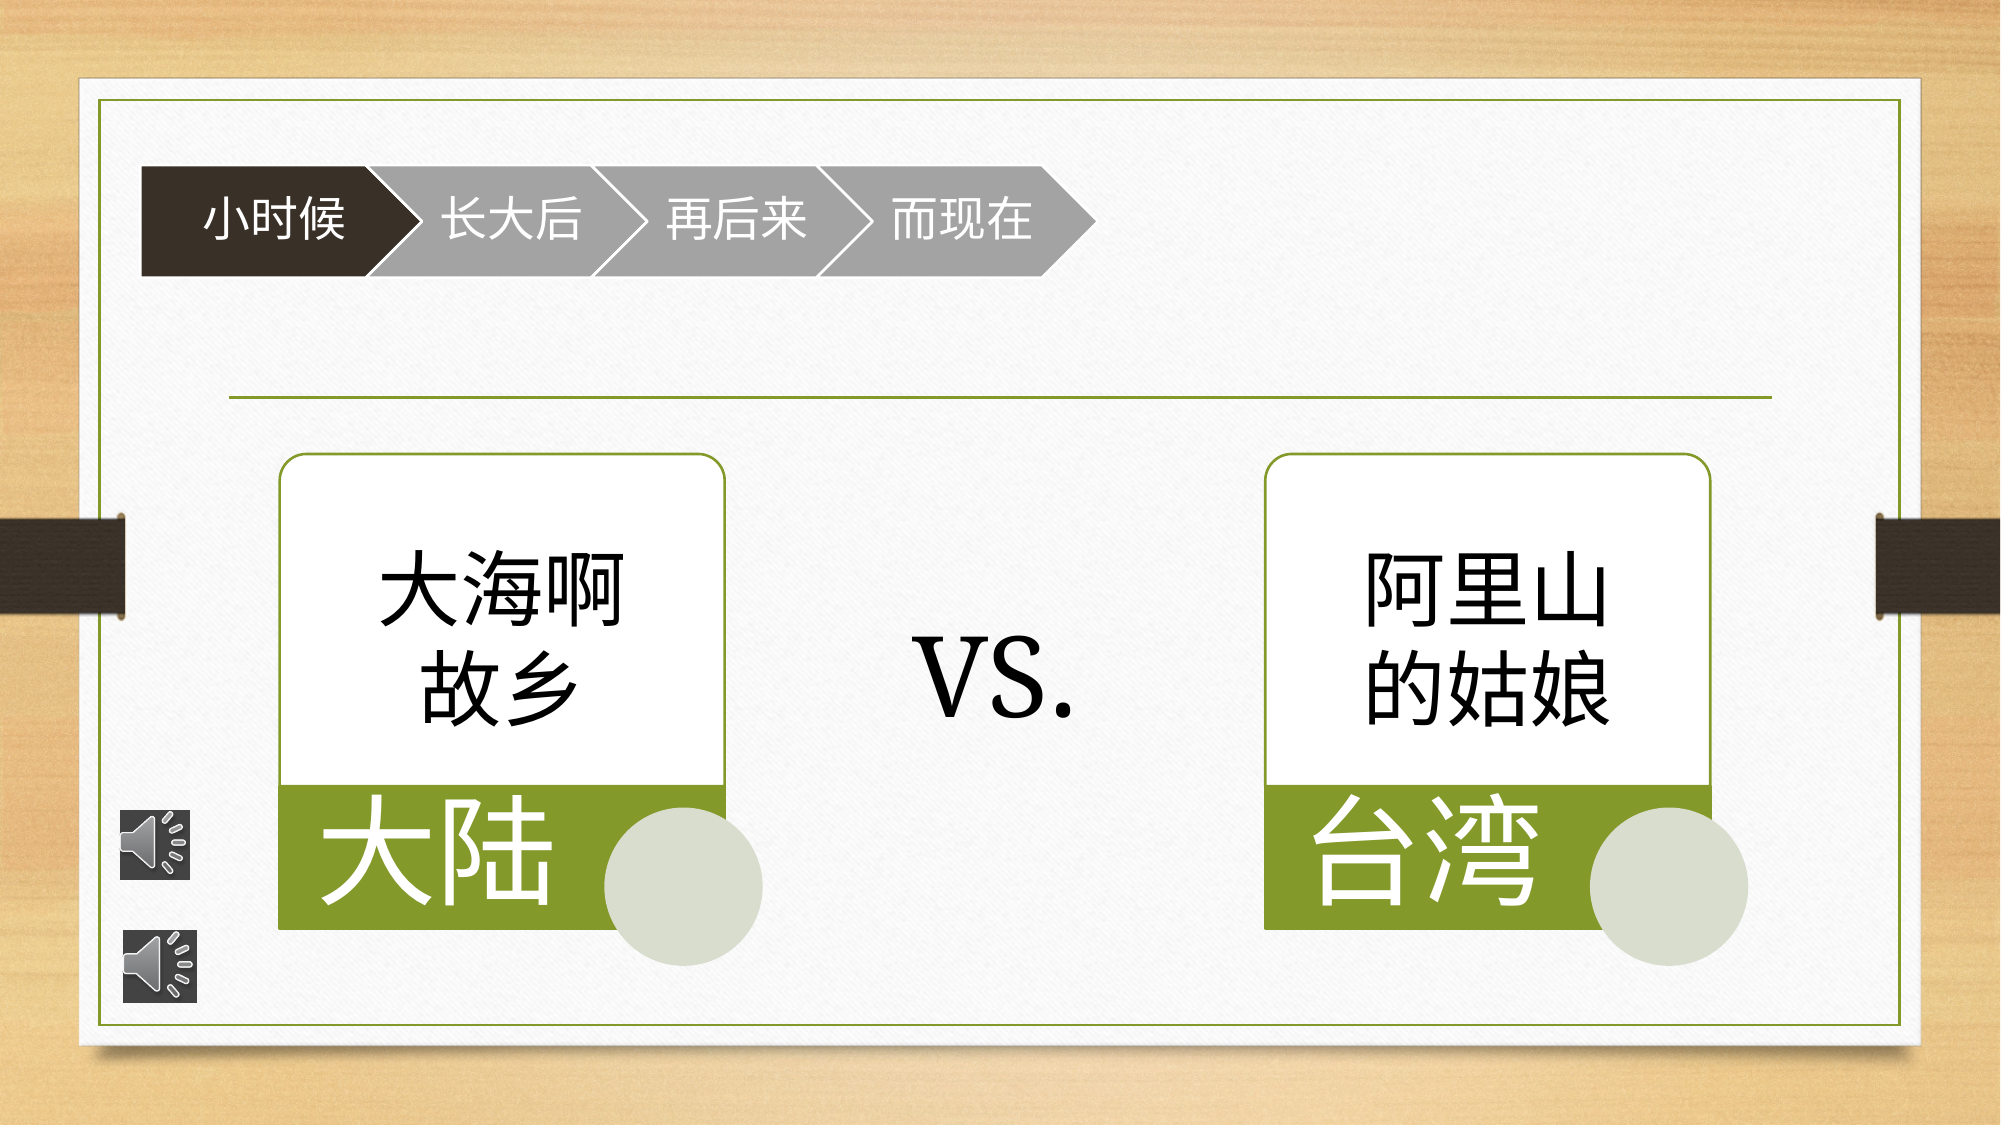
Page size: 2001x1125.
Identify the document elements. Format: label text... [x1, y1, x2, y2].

text_box VS. [897, 597, 1093, 748]
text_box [279, 453, 762, 965]
picture [0, 0, 2001, 1125]
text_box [1264, 453, 1748, 965]
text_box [139, 131, 1099, 312]
